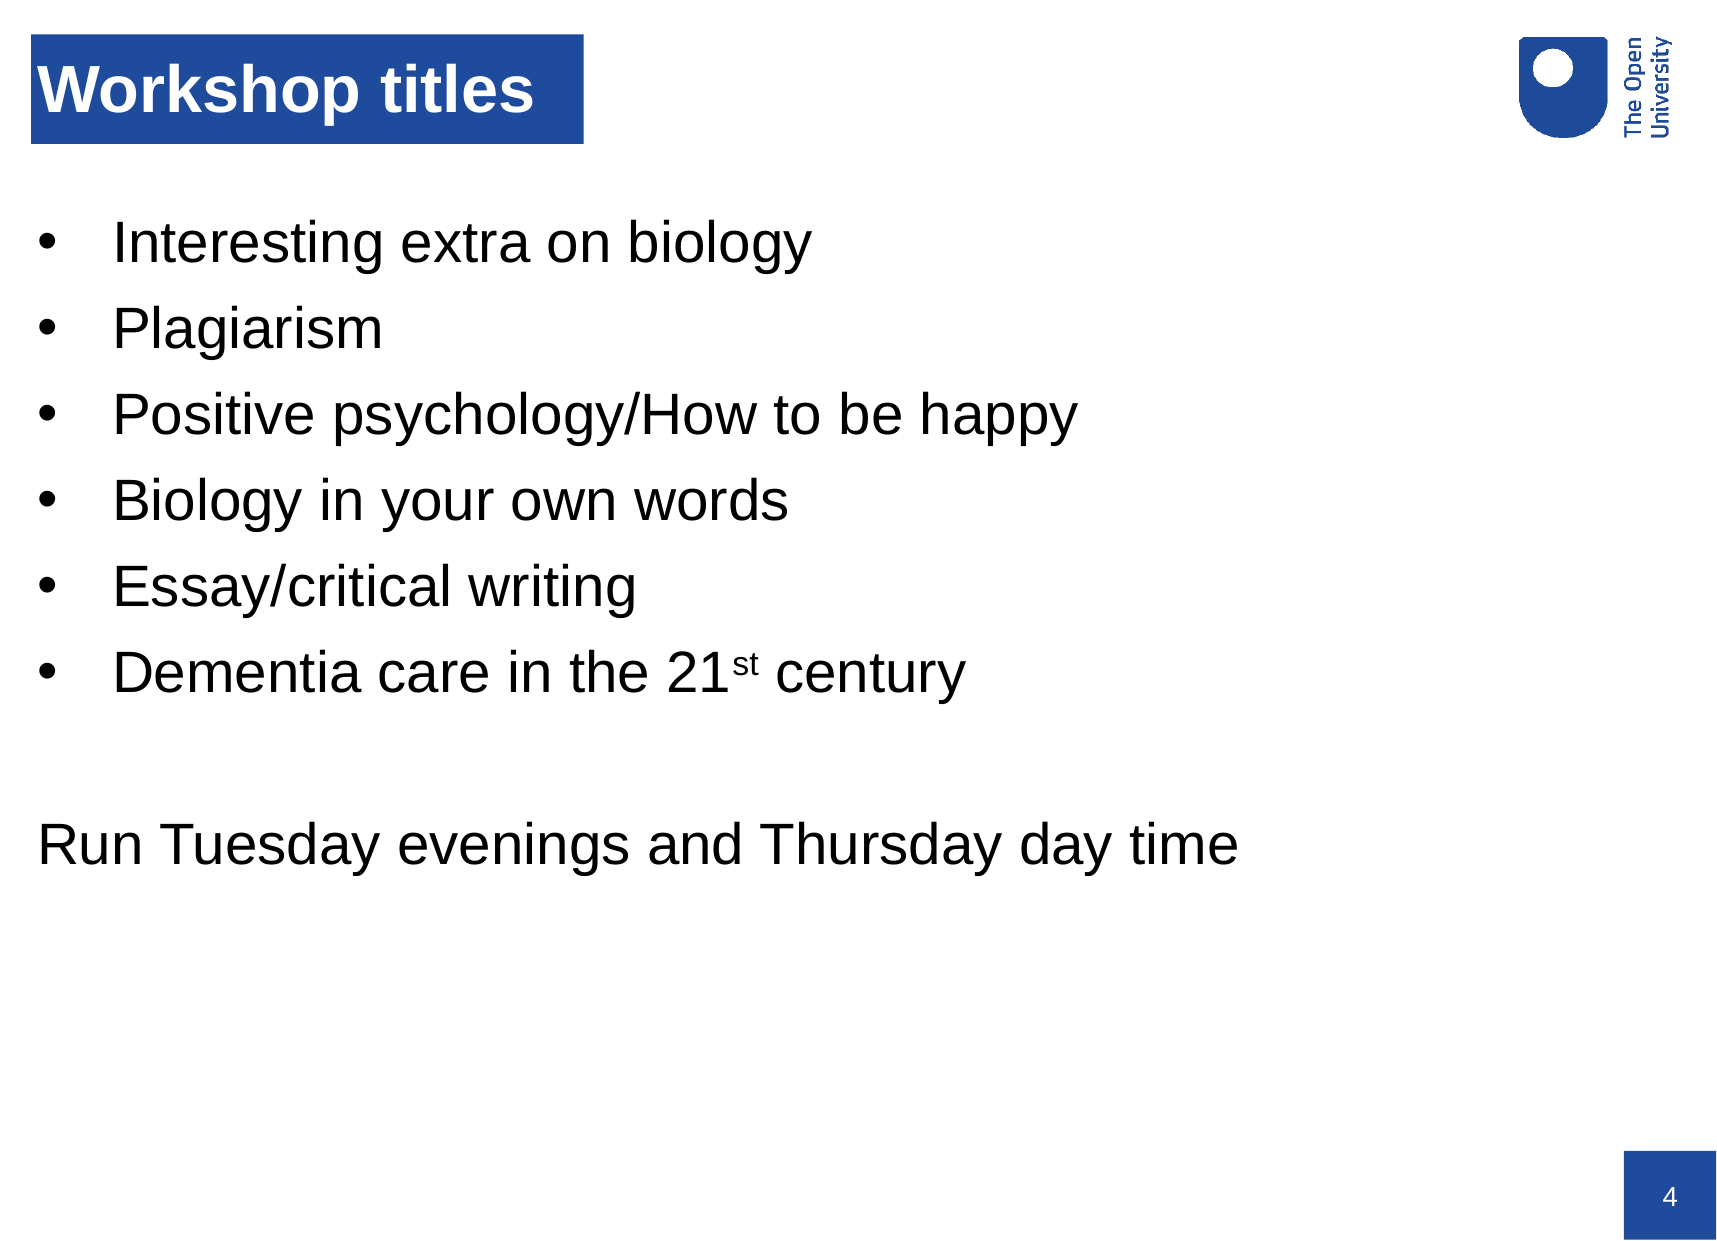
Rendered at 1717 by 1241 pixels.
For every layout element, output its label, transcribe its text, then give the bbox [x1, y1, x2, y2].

title Workshop titles [31, 34, 584, 144]
picture [1519, 36, 1672, 138]
list Interesting extra on biology Plagiarism Positive psychology/How to be happy Biology in your own words Essay/critical writing Dementia care in the 21st century Run Tuesday evenings and Thursday day time [31, 206, 1685, 1151]
